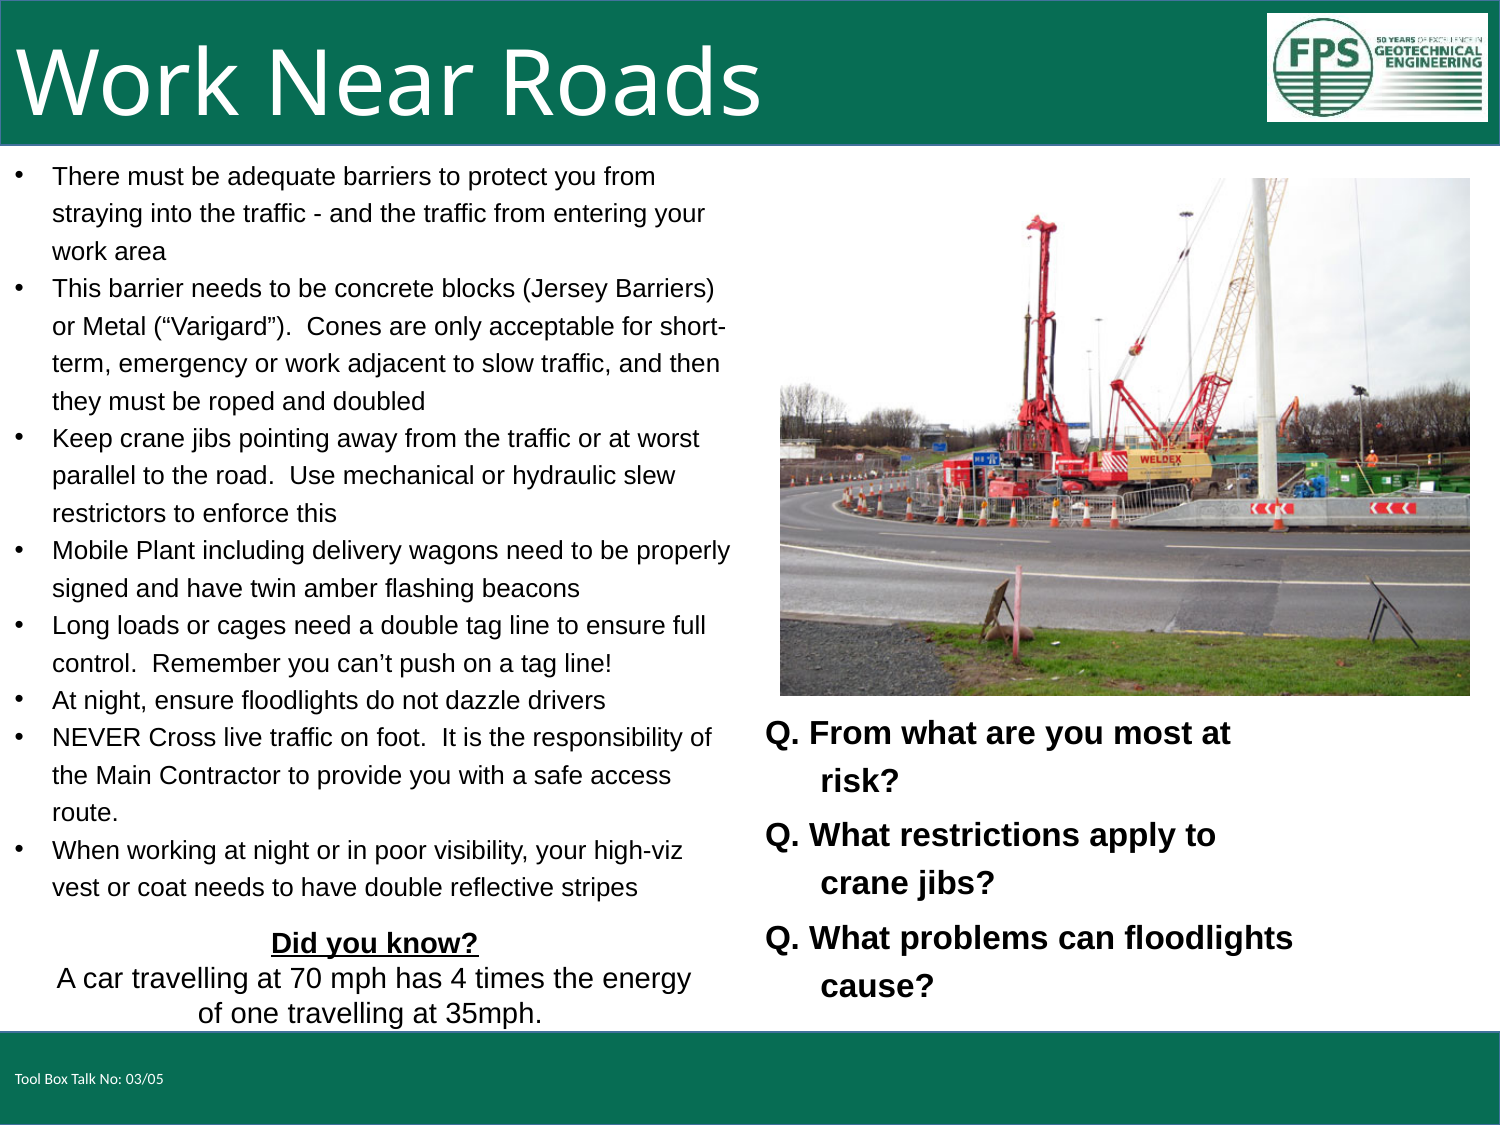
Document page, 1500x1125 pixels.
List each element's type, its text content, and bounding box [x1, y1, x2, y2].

title Work Near Roads [0, 25, 1294, 146]
list There must be adequate barriers to protect you from straying into the traffic - and the traffic from entering your work area This barrier needs to be concrete blocks (Jersey Barriers) or Metal (“Varigard”). Cones are only acceptable for short-term, emergency or work adjacent to slow traffic, and then they must be roped and doubled Keep crane jibs pointing away from the traffic or at worst parallel to the road. Use mechanical or hydraulic slew restrictors to enforce this Mobile Plant including delivery wagons need to be properly signed and have twin amber flashing beacons Long loads or cages need a double tag line to ensure full control. Remember you can’t push on a tag line! At night, ensure floodlights do not dazzle drivers NEVER Cross live traffic on foot. It is the responsibility of the Main Contractor to provide you with a safe access route. When working at night or in poor visibility, your high-viz vest or coat needs to have double reflective stripes [0, 146, 750, 858]
picture [0, 1031, 1500, 1125]
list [780, 178, 1470, 696]
text_box Did you know? A car travelling at 70 mph has 4 times the energy of one travelling at 35mph. [33, 916, 716, 1037]
text_box Tool Box Talk No: 03/05 [0, 1061, 204, 1098]
list Q. From what are you most at risk? Q. What restrictions apply to crane jibs? Q. What problems can floodlights cause? [750, 695, 1500, 1035]
picture [1267, 13, 1488, 122]
